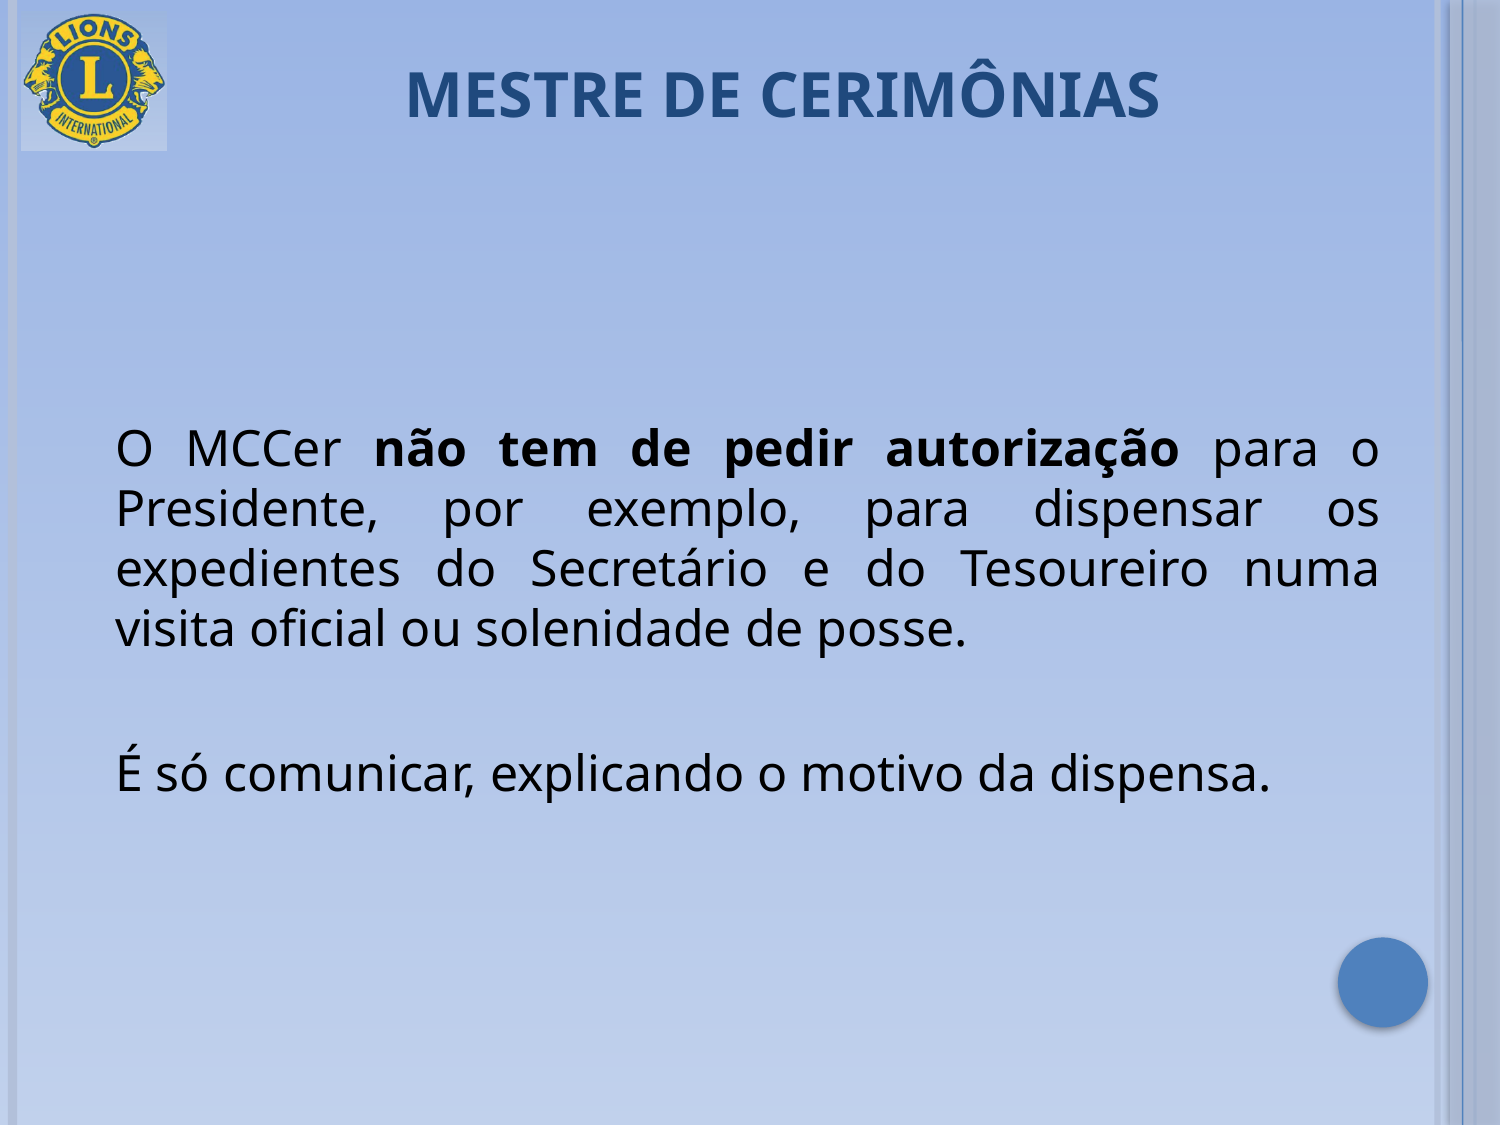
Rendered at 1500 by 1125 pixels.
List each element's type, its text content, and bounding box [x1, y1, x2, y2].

picture [20, 11, 167, 152]
title MESTRE DE CERIMÔNIAS [174, 30, 1400, 138]
list O MCCer não tem de pedir autorização para o Presidente, por exemplo, para dispensar os expedientes do Secretário e do Tesoureiro numa visita oficial ou solenidade de posse. É só comunicar, explicando o motivo da dispensa. [100, 408, 1396, 941]
